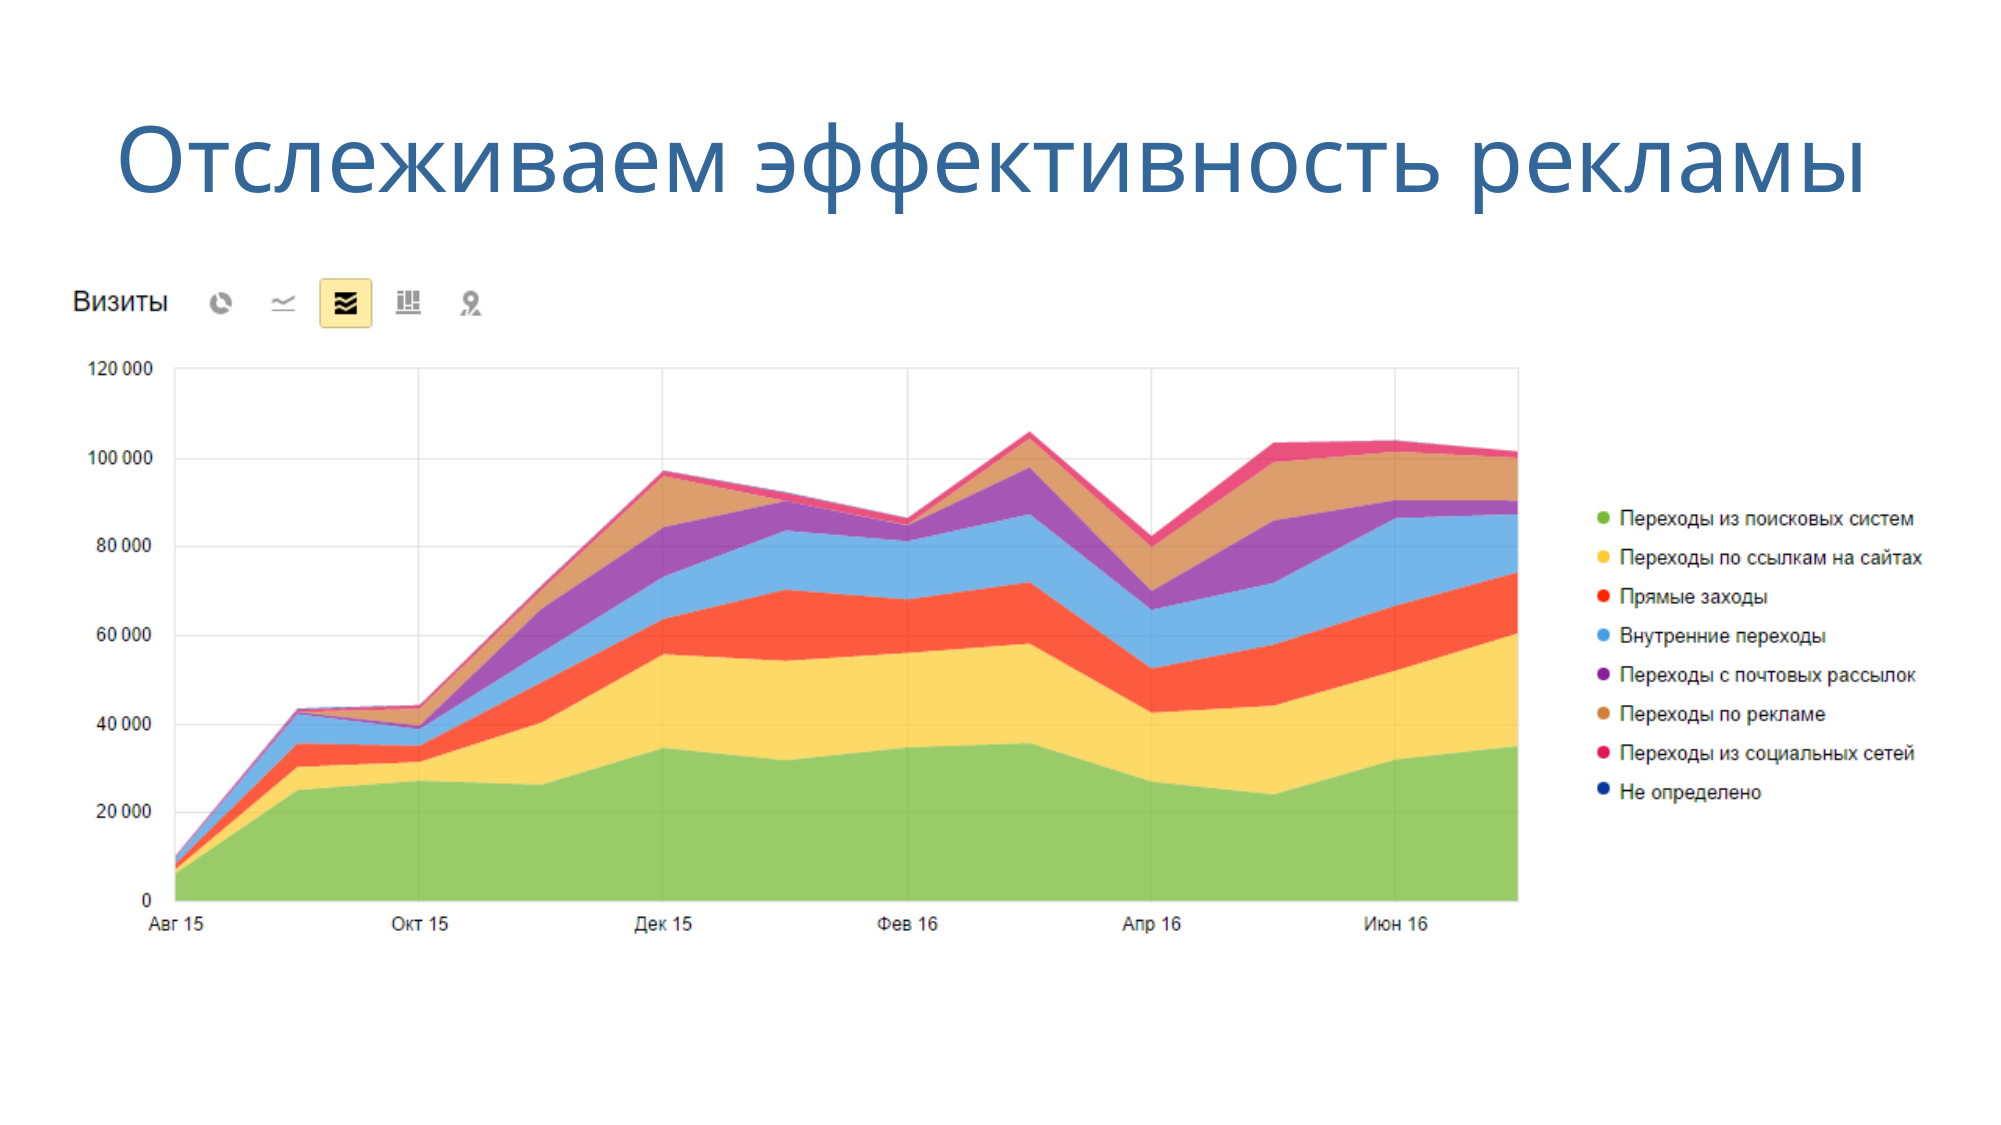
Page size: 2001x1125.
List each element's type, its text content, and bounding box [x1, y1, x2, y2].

picture [53, 255, 1947, 995]
text_box Отслеживаем эффективность рекламы [100, 70, 1899, 254]
